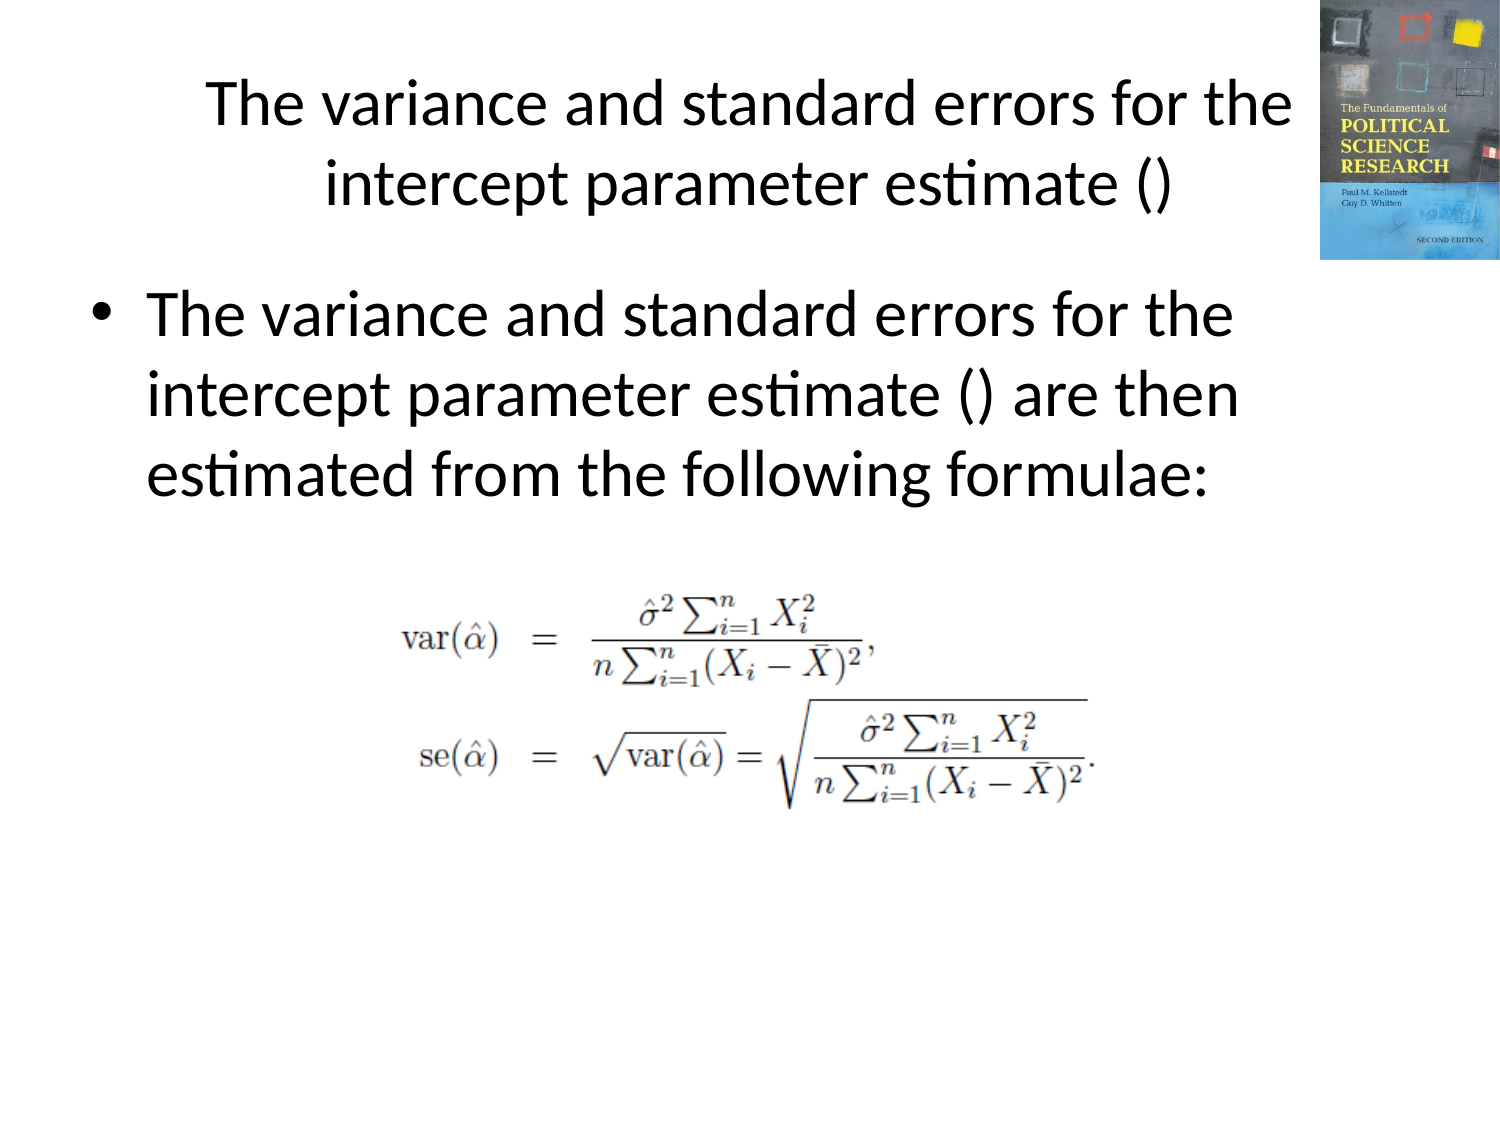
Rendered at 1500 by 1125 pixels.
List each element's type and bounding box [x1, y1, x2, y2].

picture [1320, 0, 1500, 260]
picture [376, 574, 1121, 837]
